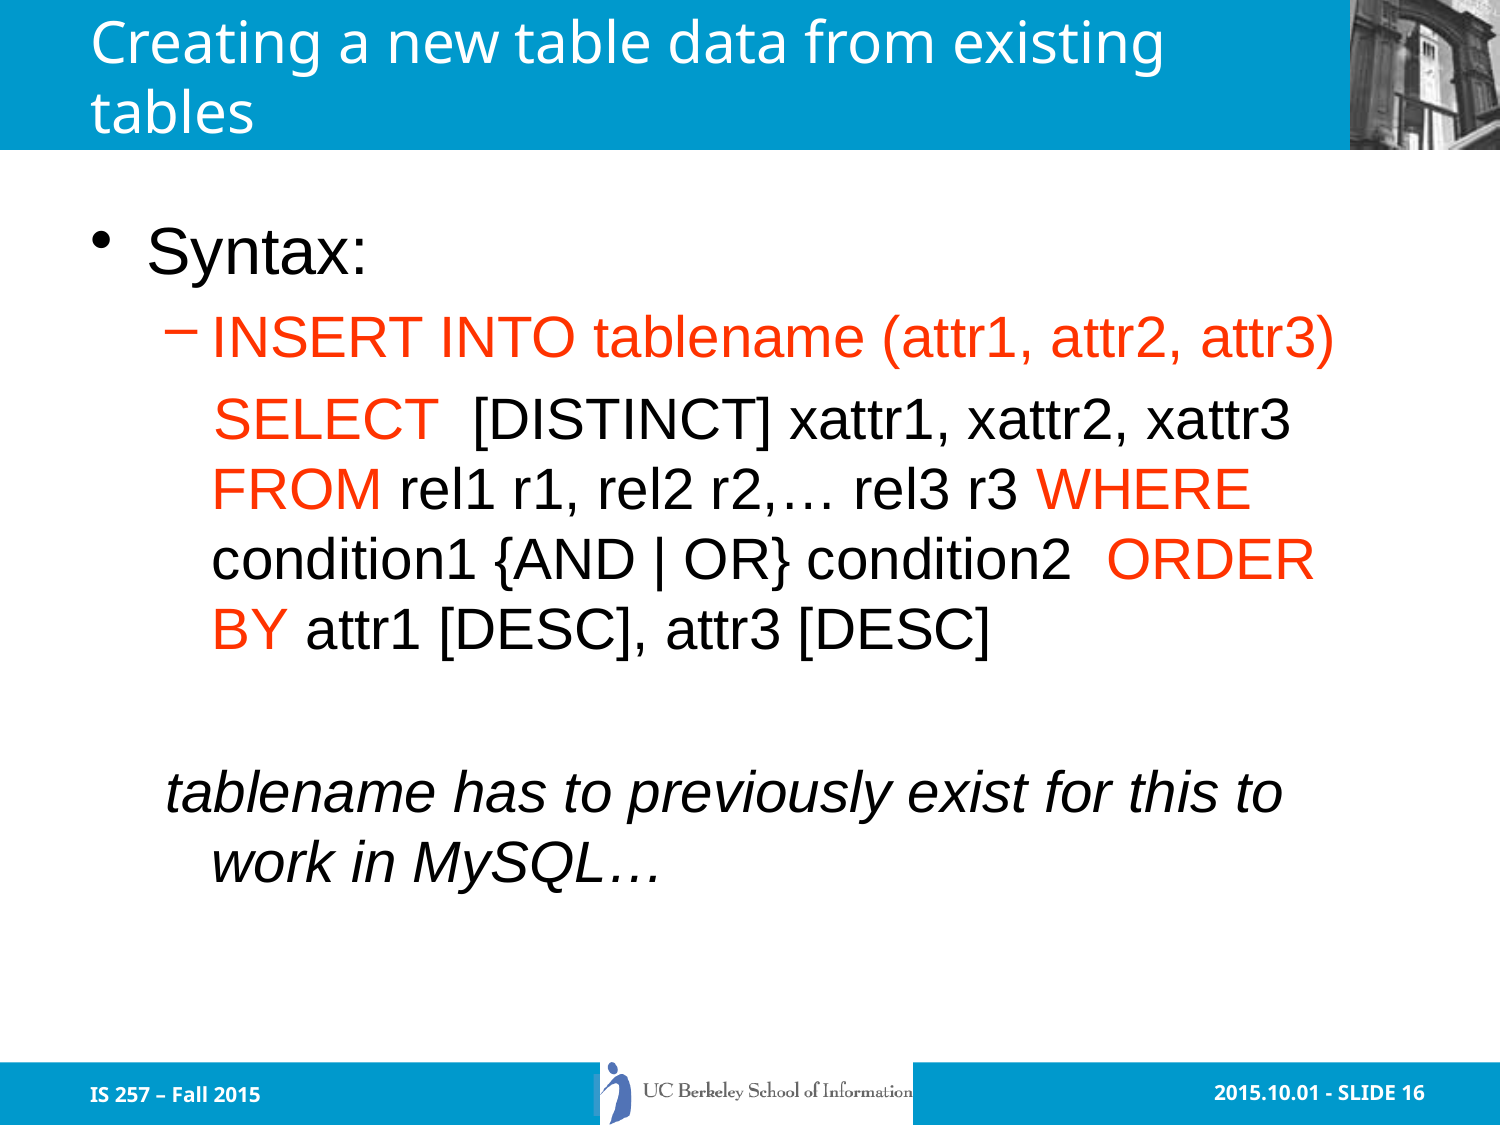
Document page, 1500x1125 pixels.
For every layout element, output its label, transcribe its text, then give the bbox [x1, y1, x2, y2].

slide_number IS 257 – Fall 2015 [75, 1062, 388, 1125]
title Creating a new table data from existing tables [75, 0, 1350, 150]
list Syntax: INSERT INTO tablename (attr1, attr2, attr3) SELECT [DISTINCT] xattr1, xattr2, xattr3 FROM rel1 r1, rel2 r2,… rel3 r3 WHERE condition1 {AND | OR} condition2 ORDER BY attr1 [DESC], attr3 [DESC] tablename has to previously exist for this to work in MySQL… [75, 200, 1425, 1013]
picture [1351, 0, 1500, 150]
picture [594, 1062, 912, 1125]
